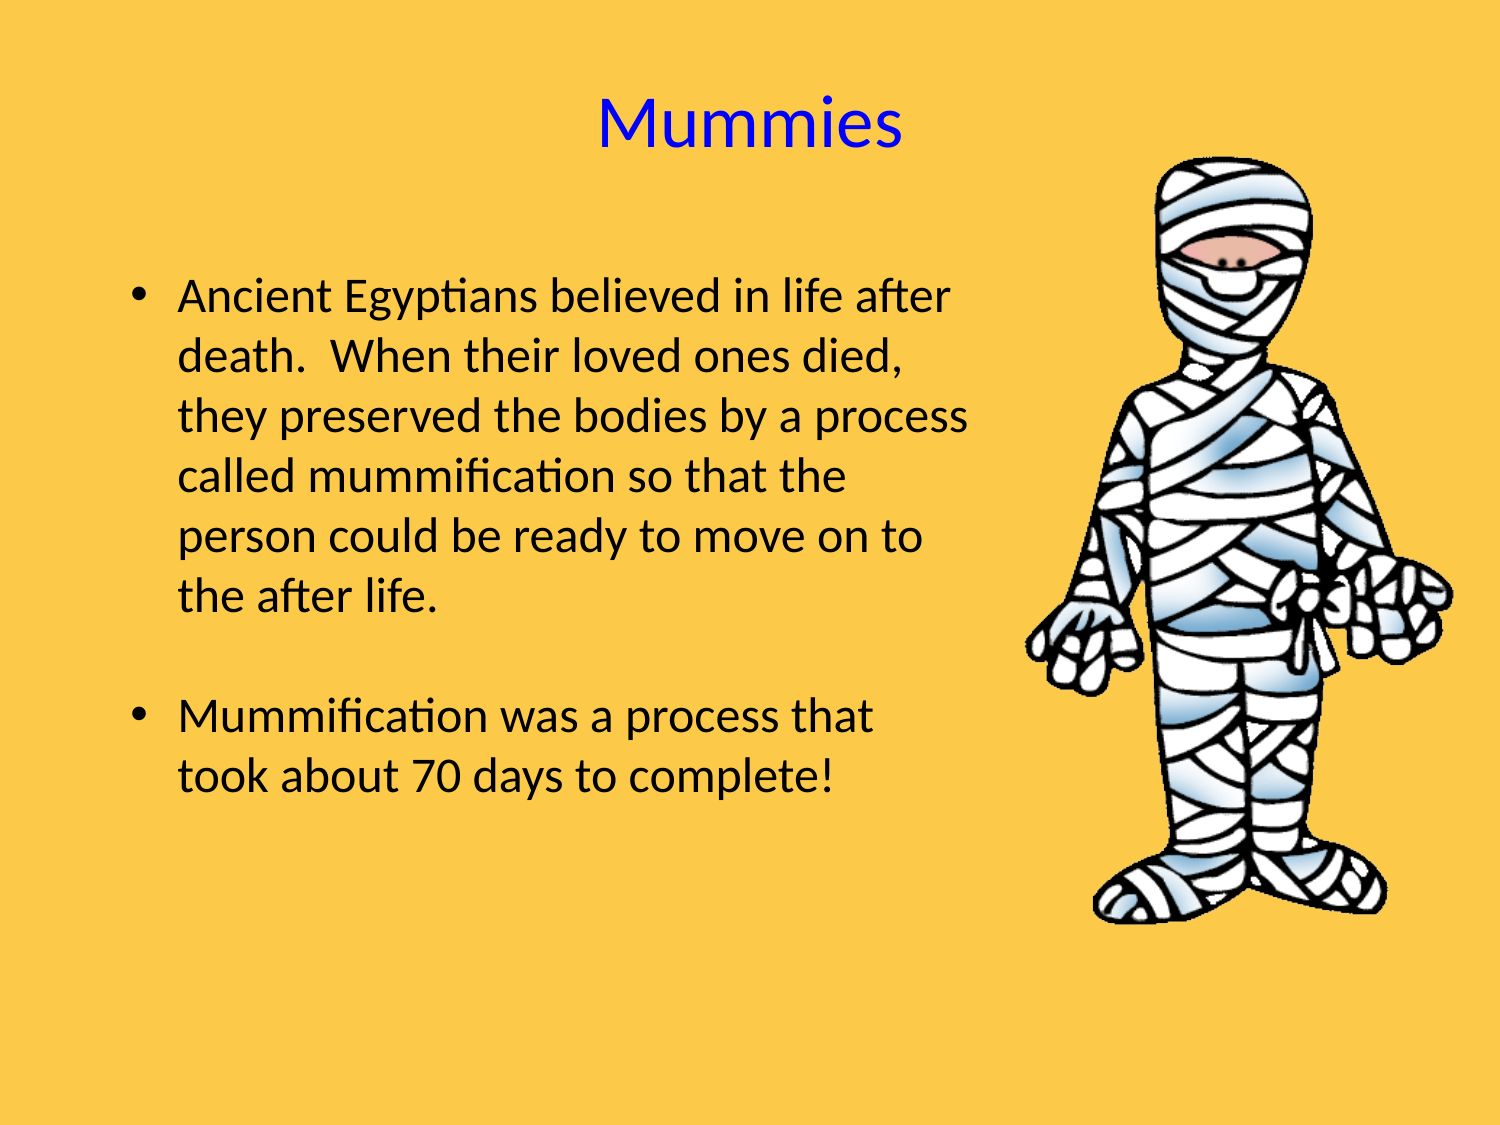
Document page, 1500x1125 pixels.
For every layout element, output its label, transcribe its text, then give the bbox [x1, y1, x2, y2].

title Mummies [75, 45, 1425, 191]
picture [990, 129, 1500, 967]
text_box Ancient Egyptians believed in life after death. When their loved ones died, they preserved the bodies by a process called mummification so that the person could be ready to move on to the after life. Mummification was a process that took about 70 days to complete! [115, 255, 985, 811]
